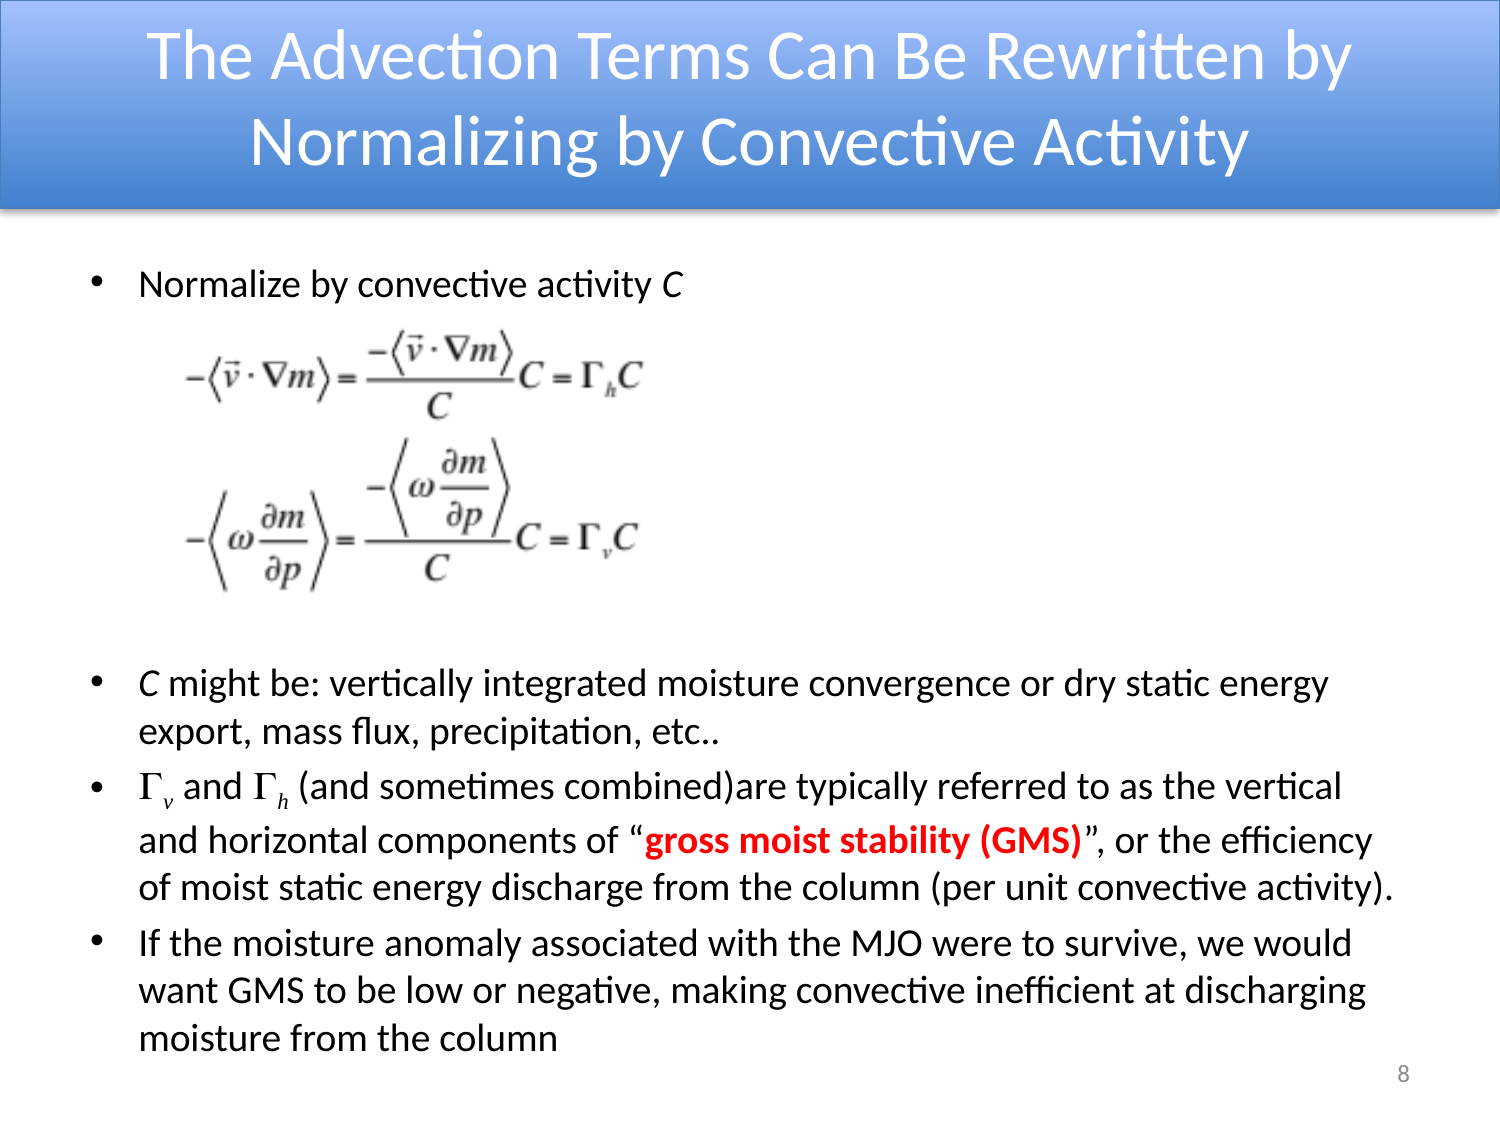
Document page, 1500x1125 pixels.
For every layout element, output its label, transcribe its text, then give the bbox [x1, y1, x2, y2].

text_box [0, 1, 1500, 209]
slide_number 8 [1074, 1042, 1425, 1103]
list Normalize by convective activity C C might be: vertically integrated moisture convergence or dry static energy export, mass flux, precipitation, etc.. Gv and Gh (and sometimes combined)are typically referred to as the vertical and horizontal components of “gross moist stability (GMS)”, or the efficiency of moist static energy discharge from the column (per unit convective activity). If the moisture anomaly associated with the MJO were to survive, we would want GMS to be low or negative, making convective inefficient at discharging moisture from the column [75, 249, 1425, 1113]
title The Advection Terms Can Be Rewritten by Normalizing by Convective Activity [75, 0, 1425, 188]
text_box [180, 324, 648, 598]
